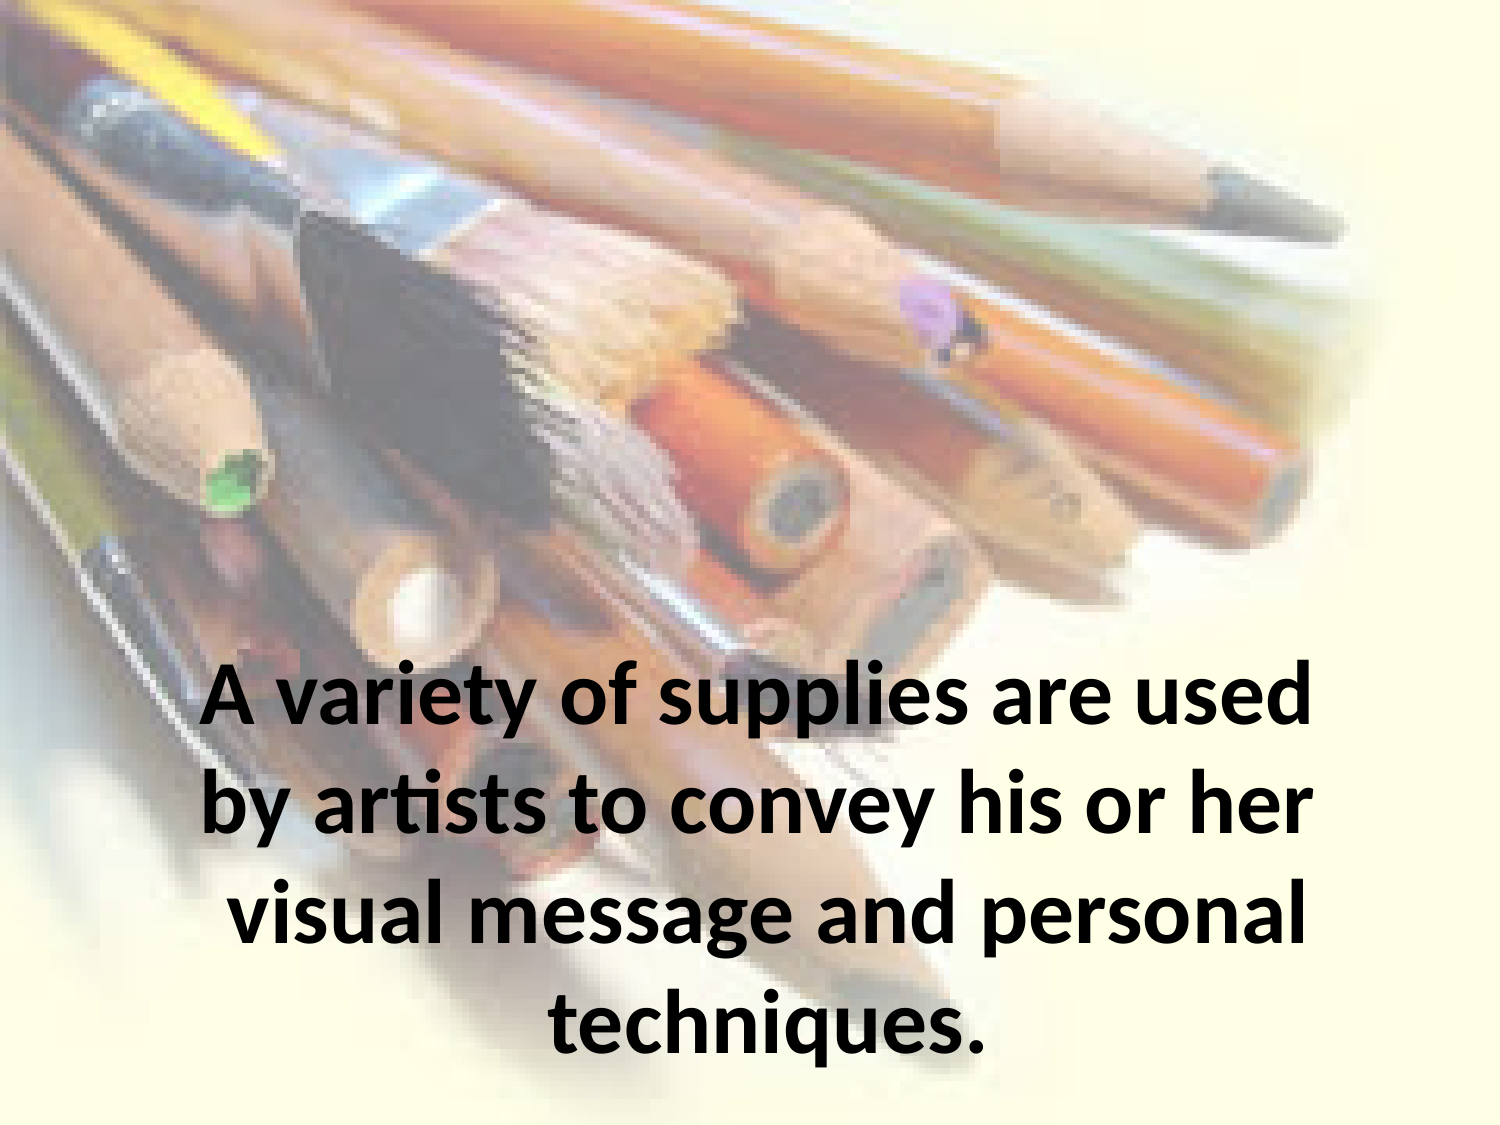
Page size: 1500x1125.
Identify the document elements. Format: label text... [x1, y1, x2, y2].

text_box A variety of supplies are used by artists to convey his or her visual message and personal techniques. [36, 624, 1500, 1080]
